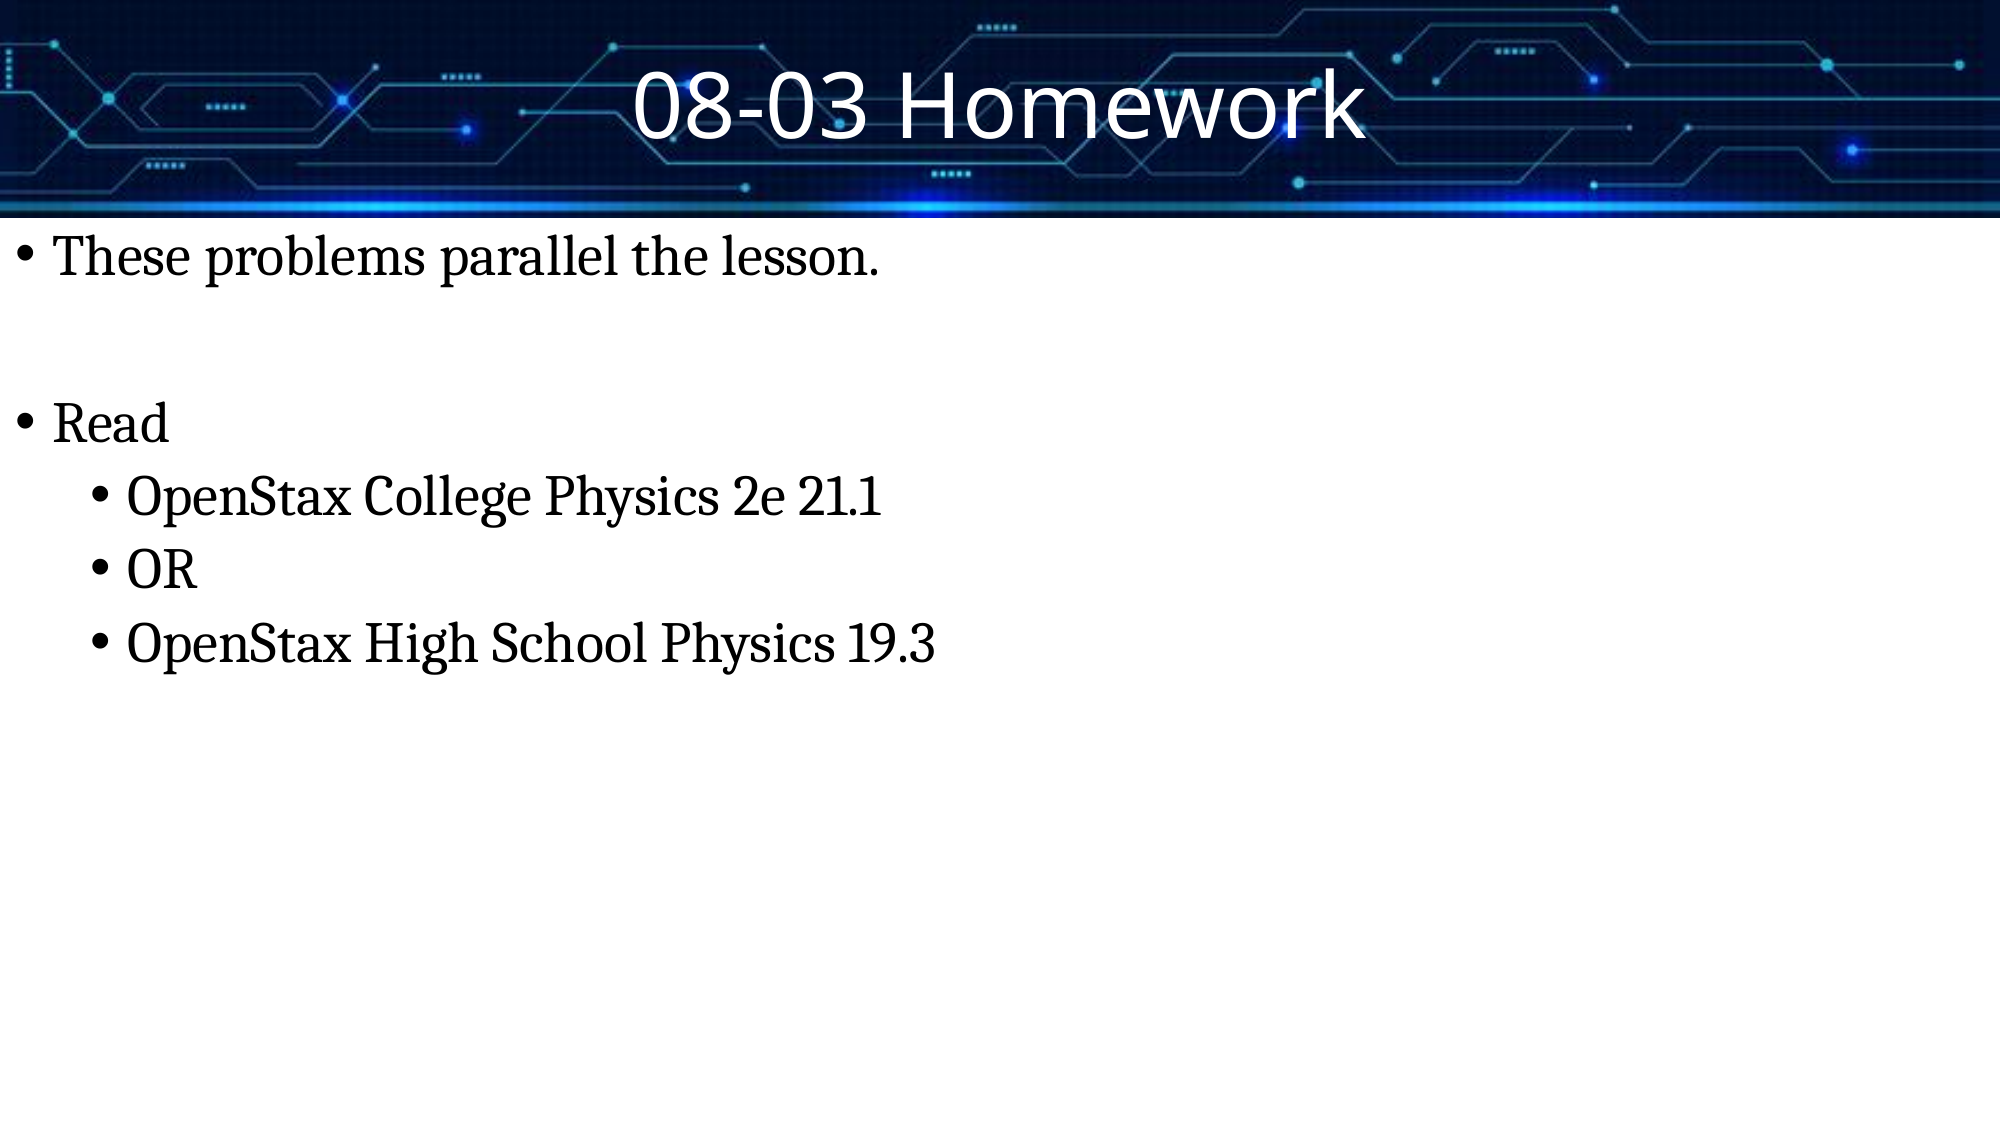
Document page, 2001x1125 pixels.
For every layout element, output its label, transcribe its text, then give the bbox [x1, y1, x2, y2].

list These problems parallel the lesson. Read OpenStax College Physics 2e 21.1 OR OpenStax High School Physics 19.3 [0, 217, 2000, 1066]
title 08-03 Homework [0, 0, 2000, 217]
